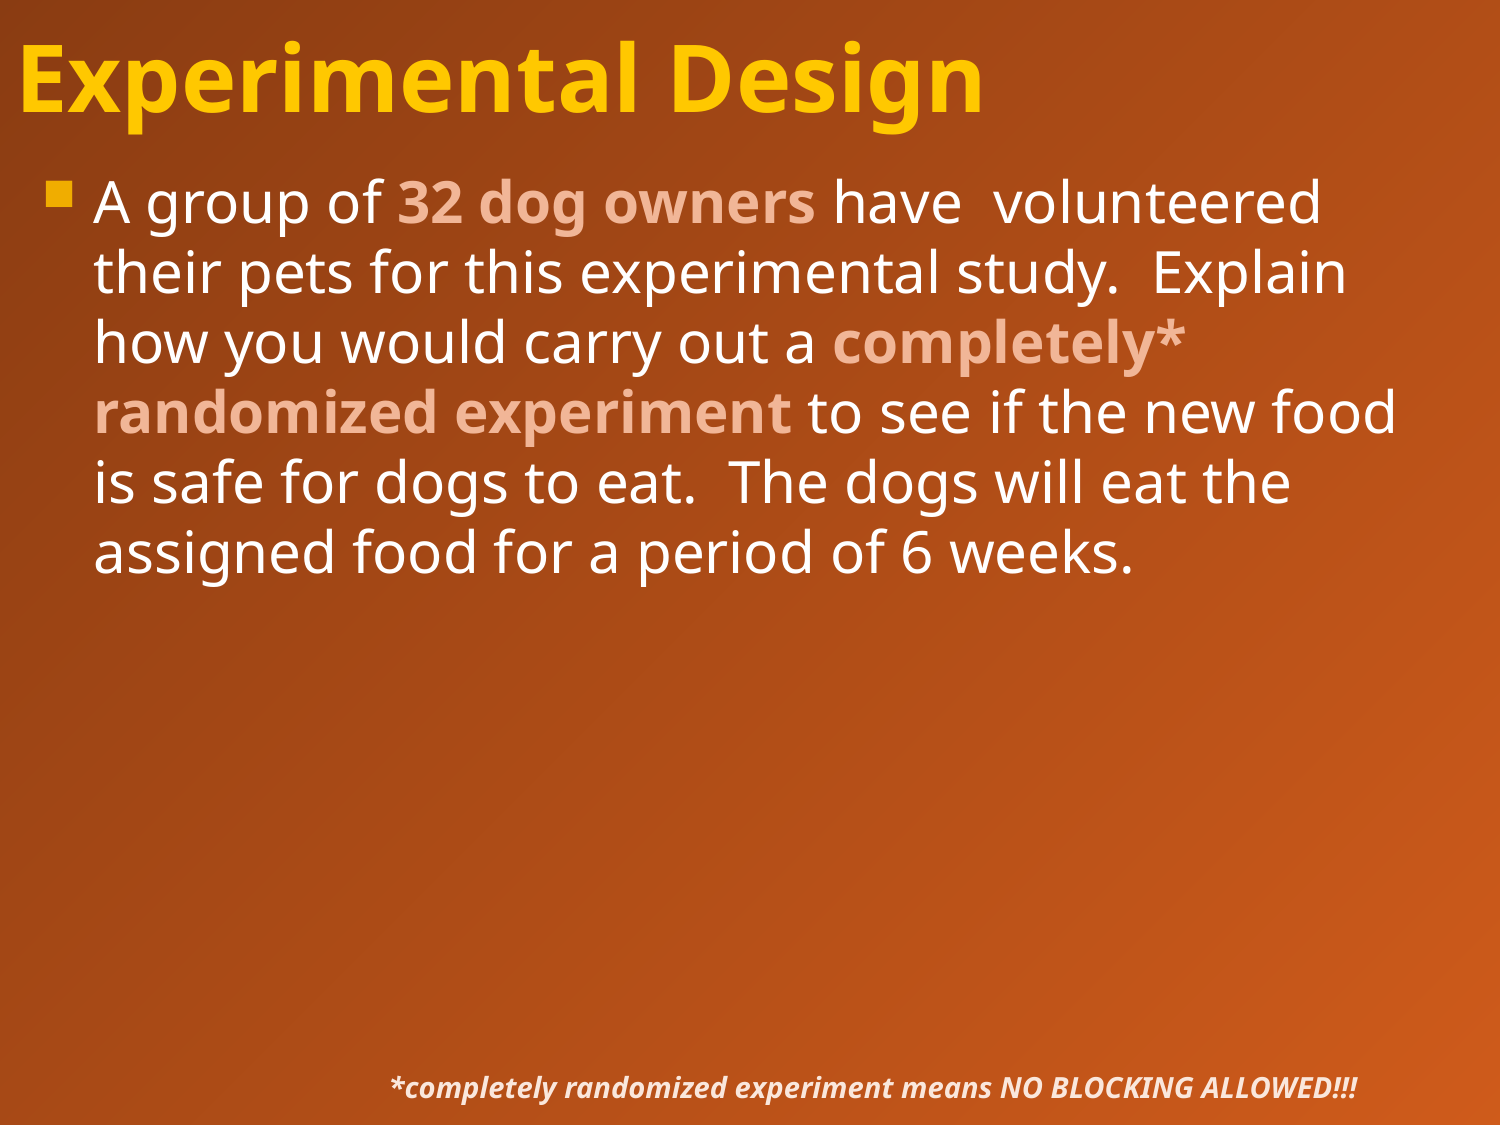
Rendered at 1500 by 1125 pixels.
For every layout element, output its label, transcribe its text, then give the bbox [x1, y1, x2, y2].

list A group of 32 dog owners have volunteered their pets for this experimental study. Explain how you would carry out a completely* randomized experiment to see if the new food is safe for dogs to eat. The dogs will eat the assigned food for a period of 6 weeks. [12, 149, 1425, 1000]
title Experimental Design [0, 0, 1350, 150]
text_box *completely randomized experiment means NO BLOCKING ALLOWED!!! [37, 1062, 1388, 1113]
